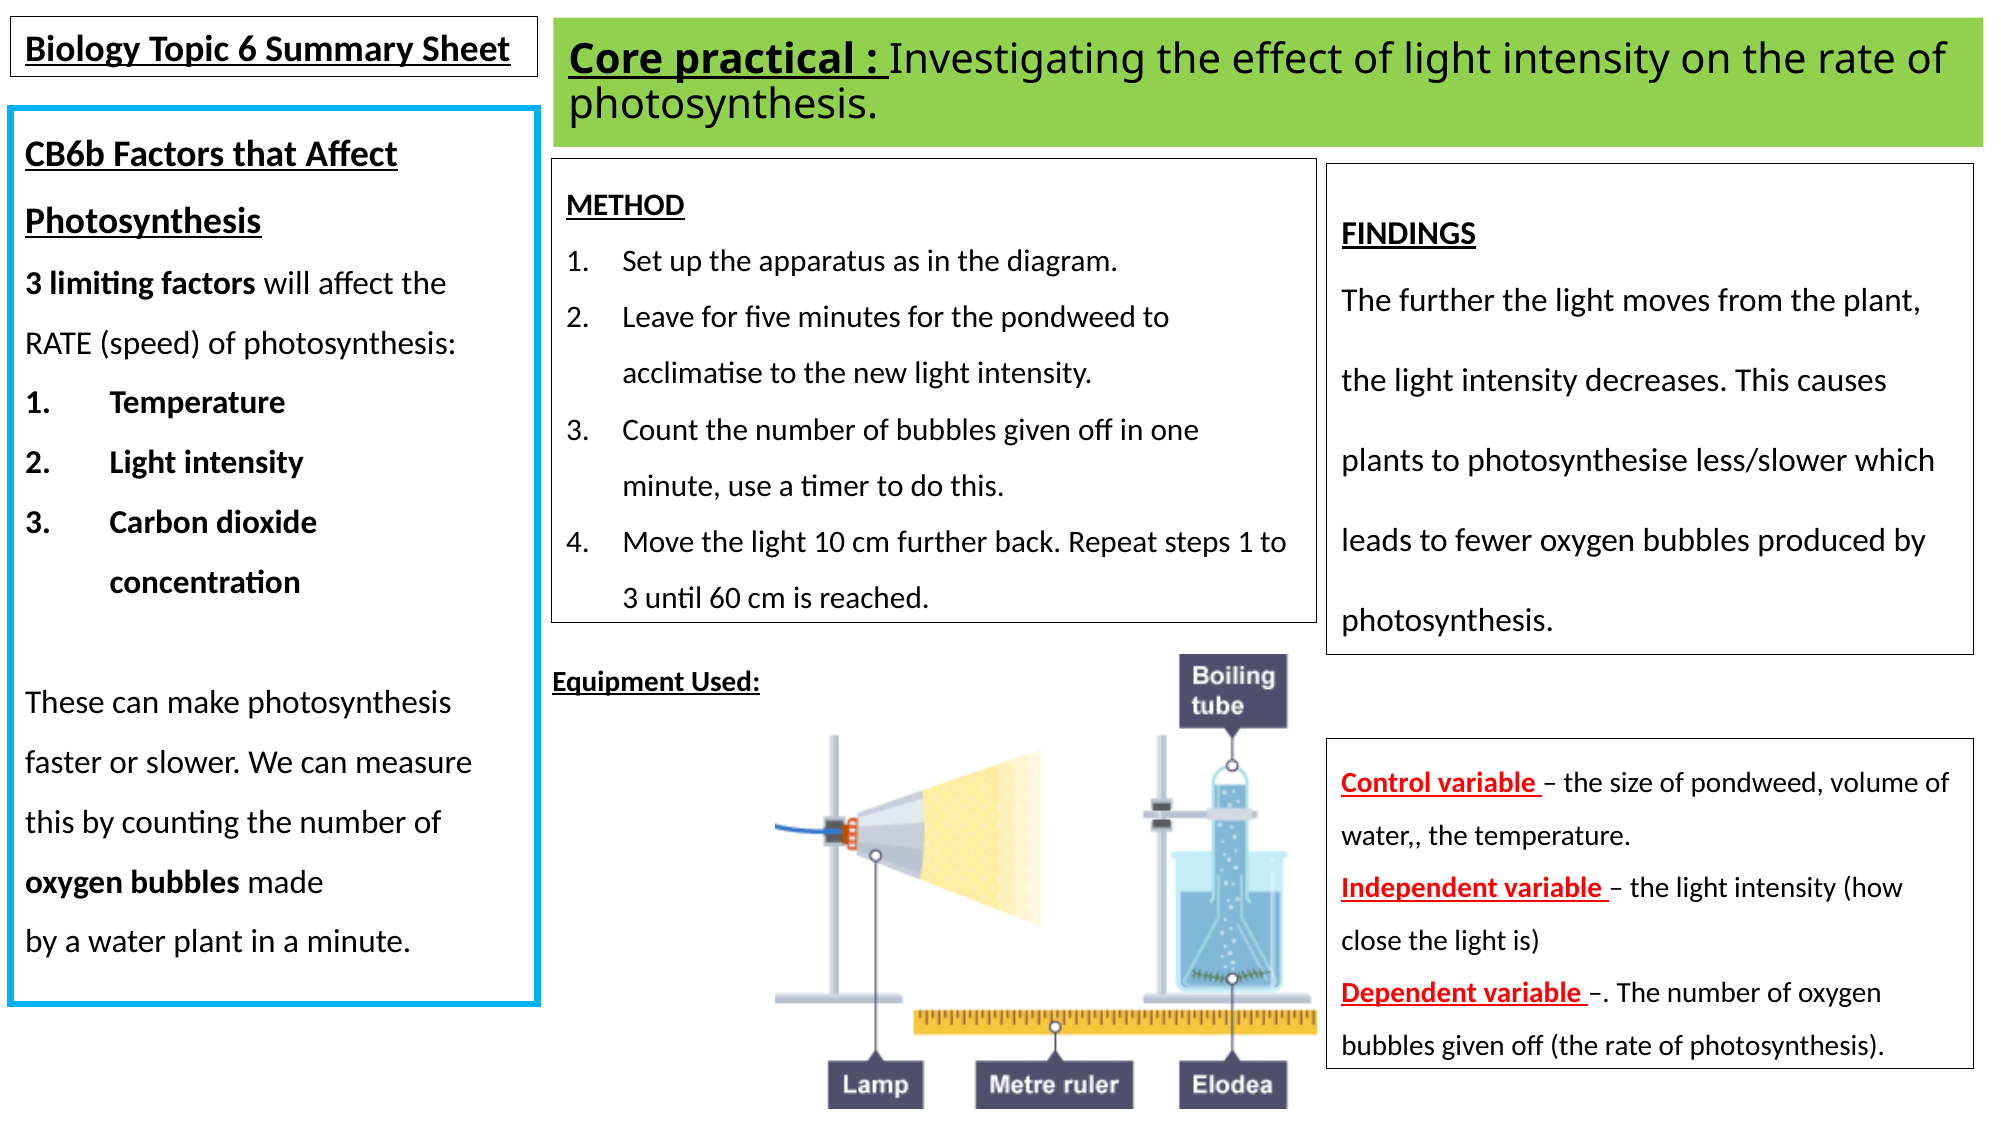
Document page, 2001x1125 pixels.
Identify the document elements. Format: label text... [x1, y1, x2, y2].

text_box Biology Topic 6 Summary Sheet [10, 16, 538, 77]
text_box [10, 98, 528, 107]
text_box [9, 107, 538, 1005]
text_box Equipment Used: [537, 654, 775, 705]
text_box Control variable – the size of pondweed, volume of water,, the temperature. Independent variable – the light intensity (how close the light is) Dependent variable –. The number of oxygen bubbles given off (the rate of photosynthesis). [1326, 738, 1974, 1069]
picture [775, 654, 1317, 1109]
text_box The further the light moves from the plant, the light intensity decreases. This causes plants to photosynthesise less/slower which leads to fewer oxygen bubbles produced by photosynthesis. [1326, 231, 1974, 645]
text_box FINDINGS [1326, 645, 1974, 655]
text_box FINDINGS [1326, 163, 1974, 231]
title Core practical : Investigating the effect of light intensity on the rate of photosynthesis. [553, 17, 1984, 147]
text_box METHOD Set up the apparatus as in the diagram. Leave for five minutes for the pondweed to acclimatise to the new light intensity. Count the number of bubbles given off in one minute, use a timer to do this. Move the light 10 cm further back. Repeat steps 1 to 3 until 60 cm is reached. [551, 158, 1317, 623]
